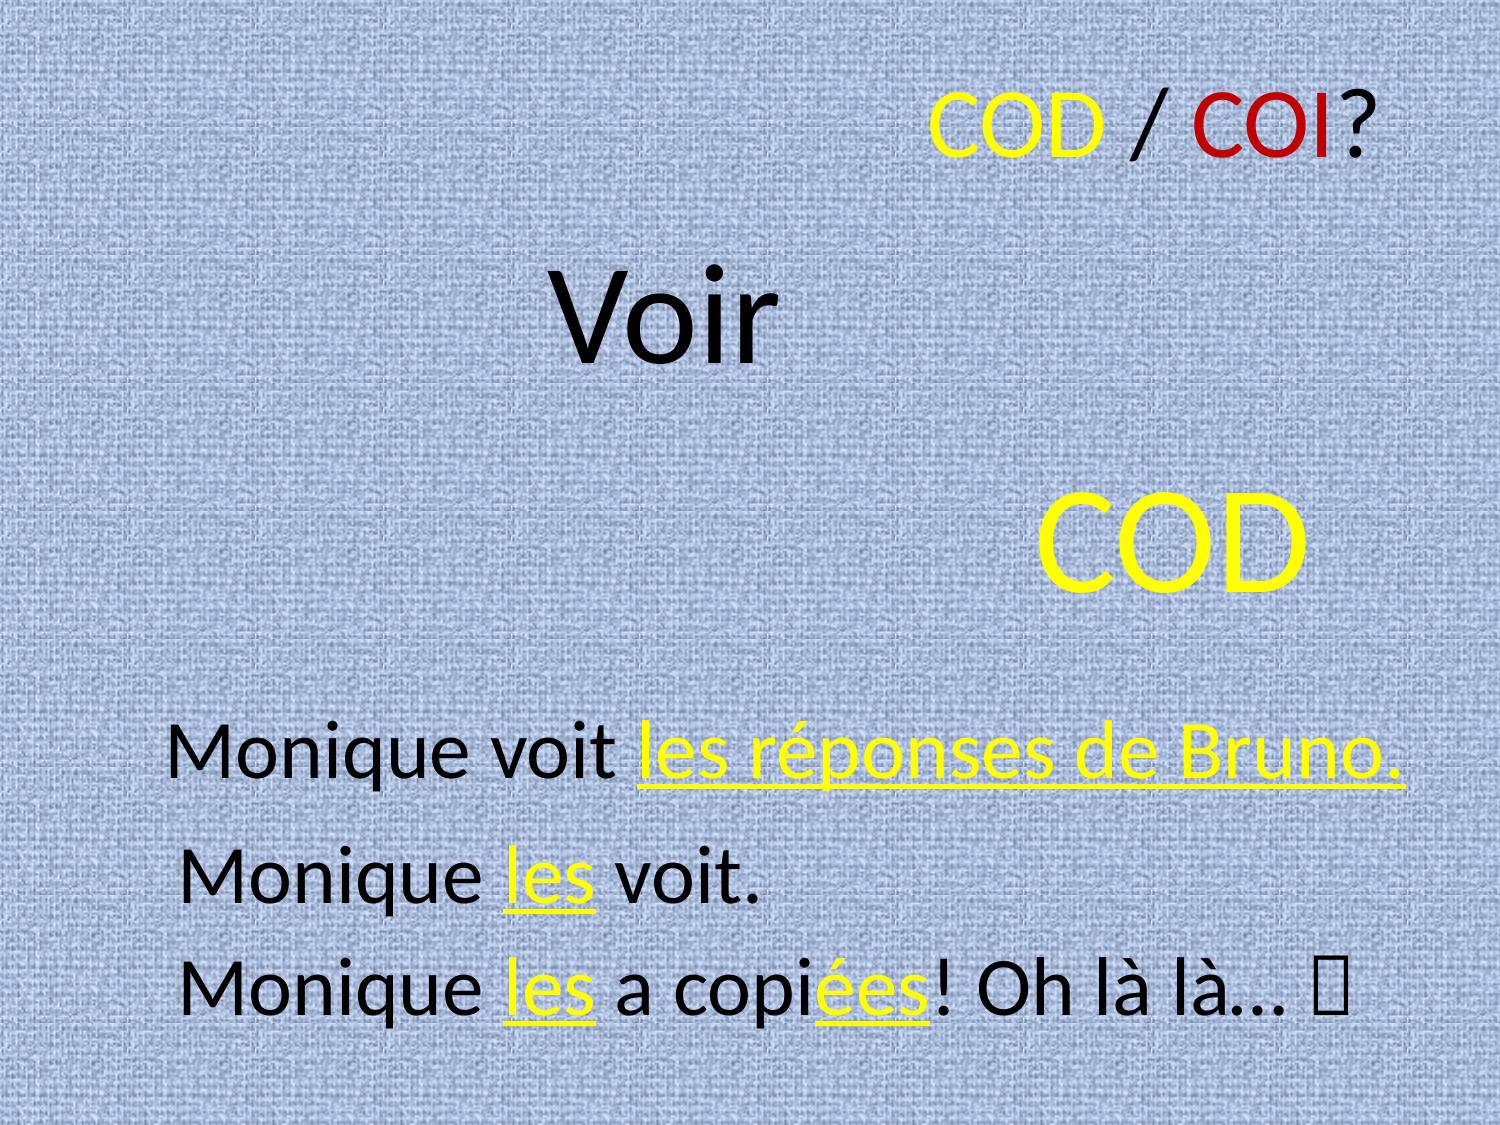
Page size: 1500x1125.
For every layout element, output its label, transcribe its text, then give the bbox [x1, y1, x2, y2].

text_box Monique les a copiées! Oh là là…  [162, 924, 1400, 1040]
text_box Monique voit les réponses de Bruno. [149, 687, 1438, 803]
text_box COD / COI? [912, 50, 1425, 185]
text_box Monique les voit. [162, 812, 1113, 924]
title Voir [75, 212, 1425, 400]
text_box COD [774, 437, 1438, 625]
